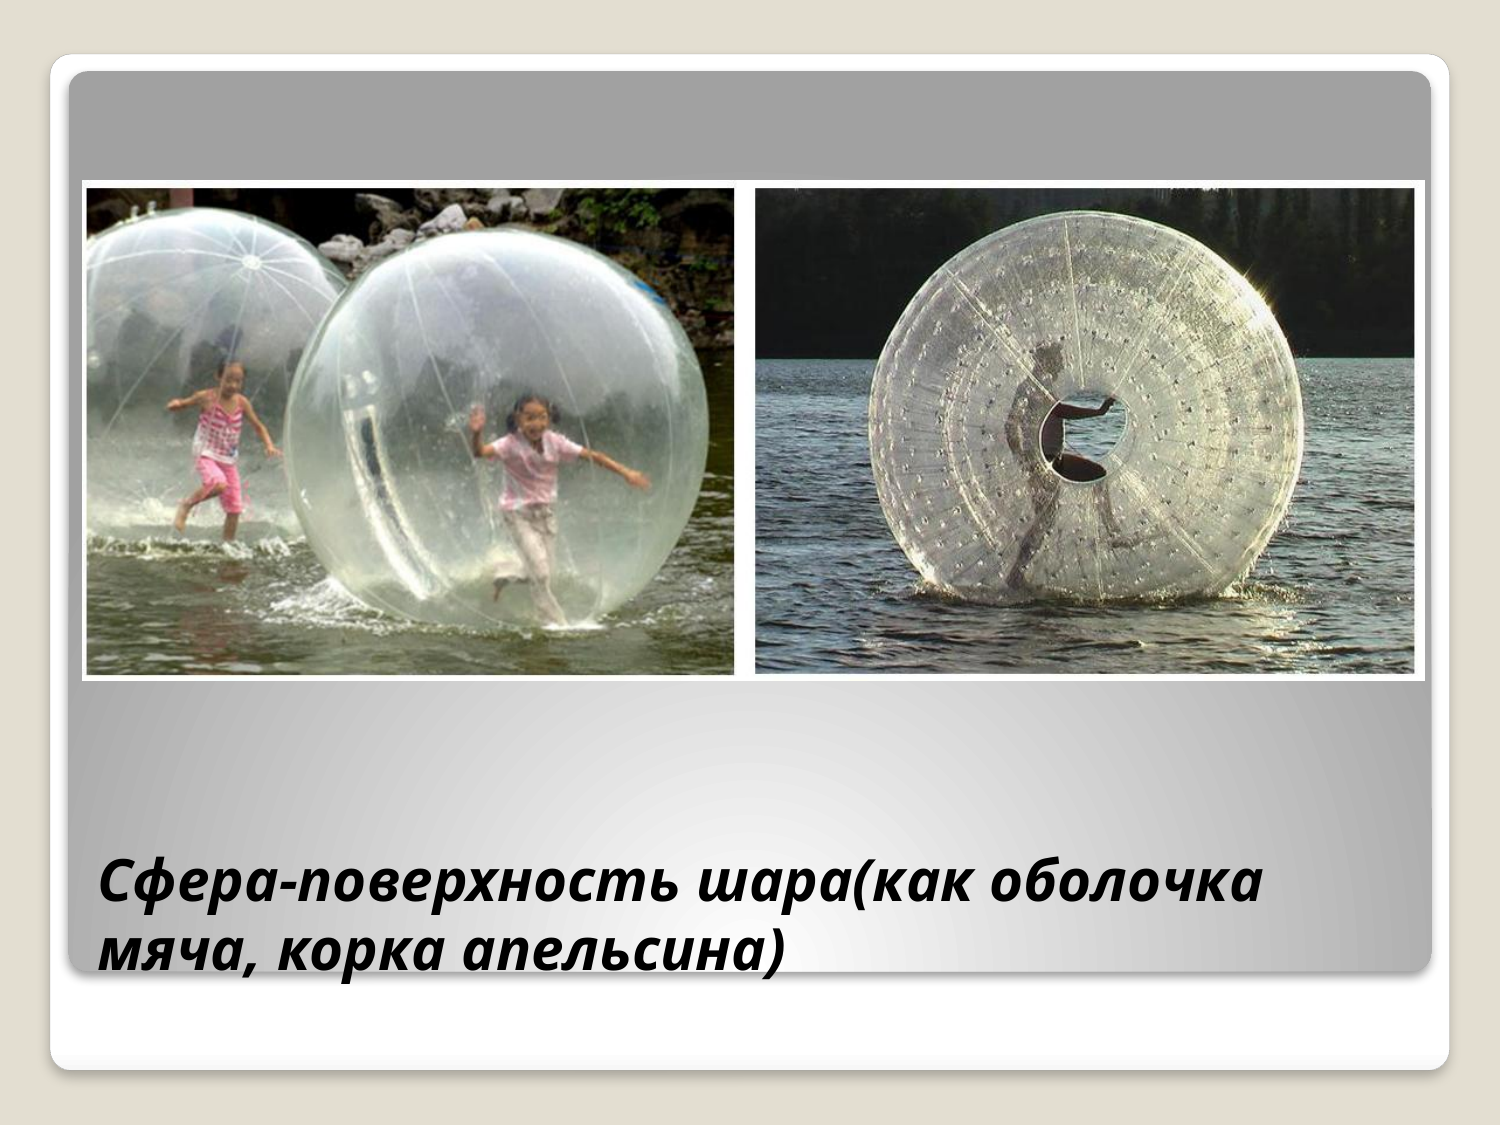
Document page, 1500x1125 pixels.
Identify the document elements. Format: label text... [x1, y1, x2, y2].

title Сфера-поверхность шара(как оболочка мяча, корка апельсина) [82, 817, 1425, 990]
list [82, 180, 1426, 681]
